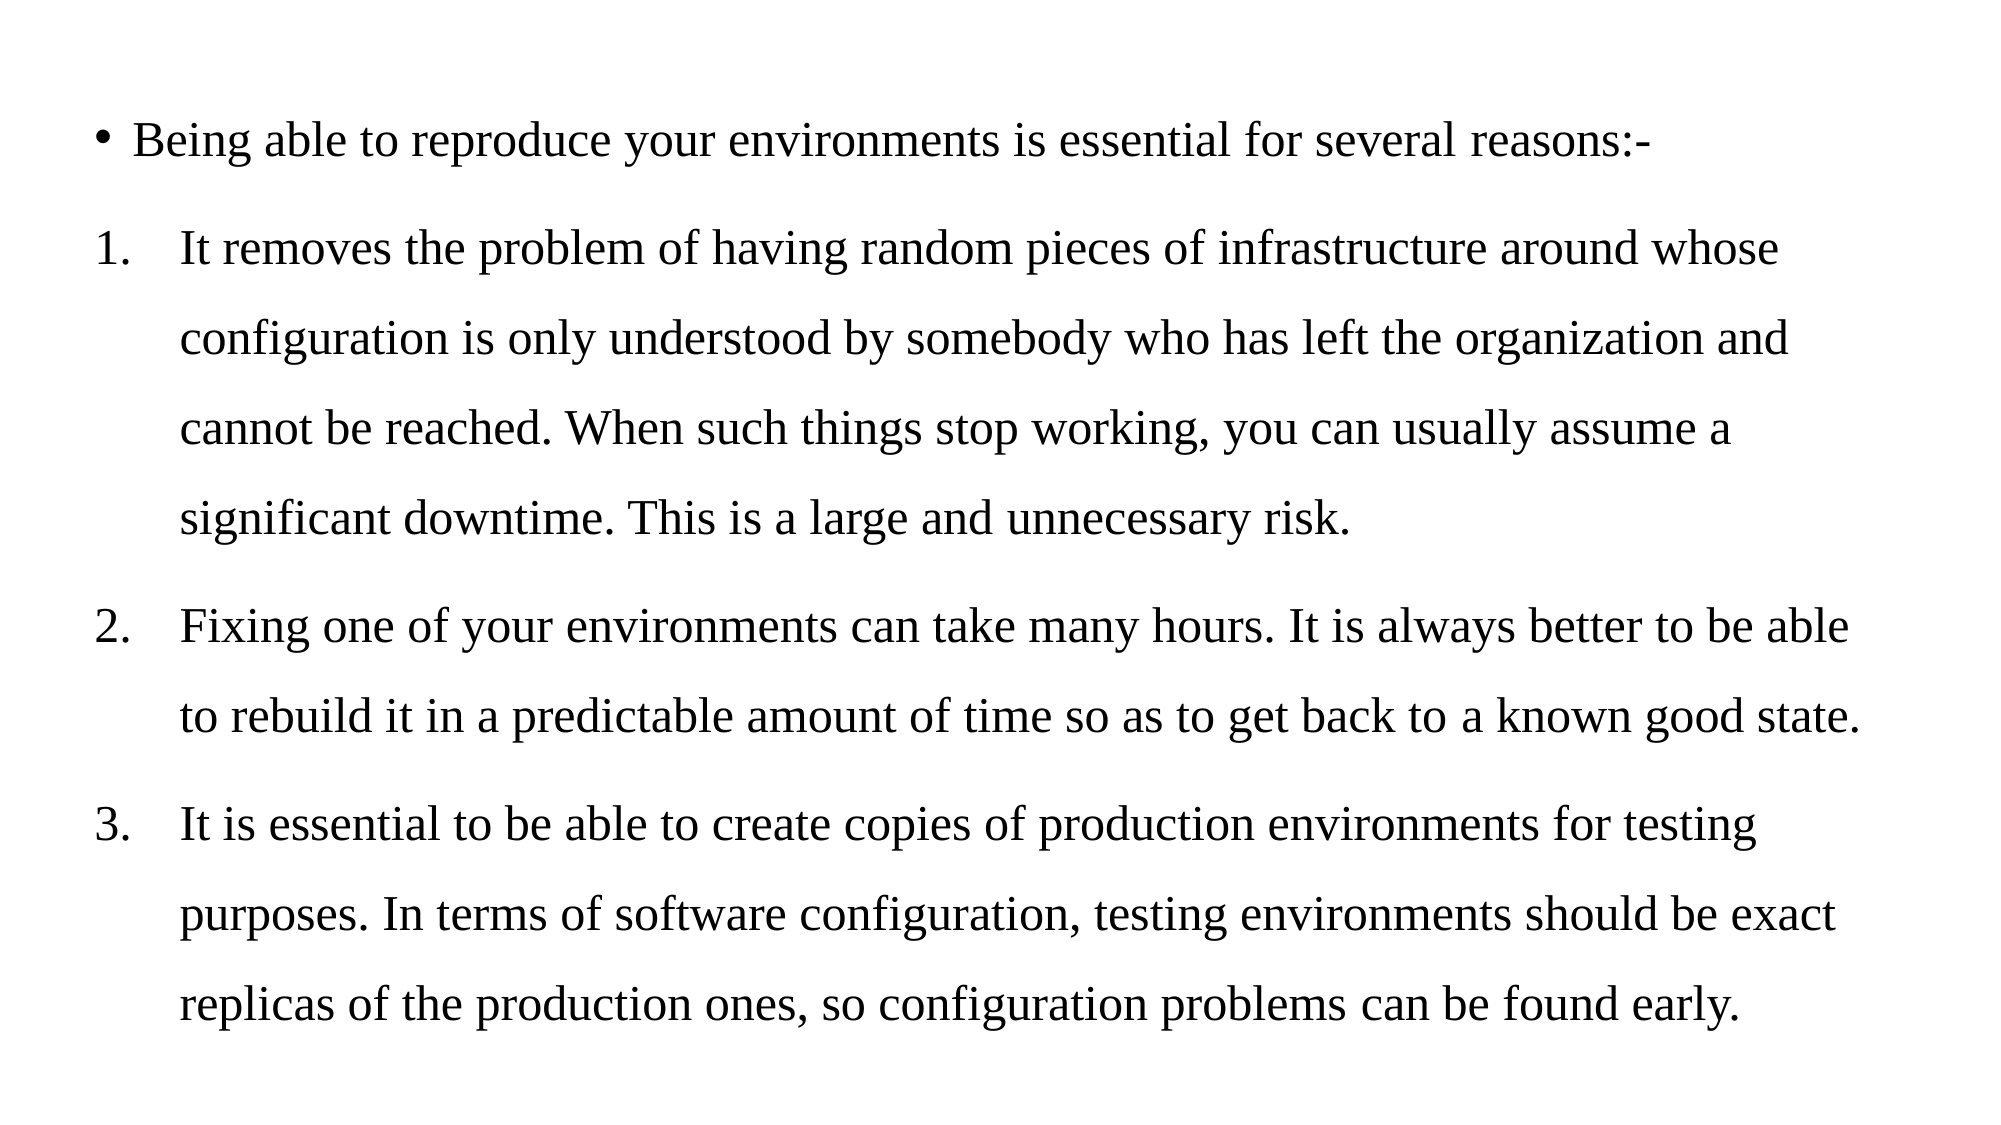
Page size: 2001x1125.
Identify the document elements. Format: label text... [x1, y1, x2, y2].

list Being able to reproduce your environments is essential for several reasons:- It removes the problem of having random pieces of infrastructure around whose configuration is only understood by somebody who has left the organization and cannot be reached. When such things stop working, you can usually assume a significant downtime. This is a large and unnecessary risk. Fixing one of your environments can take many hours. It is always better to be able to rebuild it in a predictable amount of time so as to get back to a known good state. It is essential to be able to create copies of production environments for testing purposes. In terms of software configuration, testing environments should be exact replicas of the production ones, so configuration problems can be found early. [79, 68, 1890, 1055]
